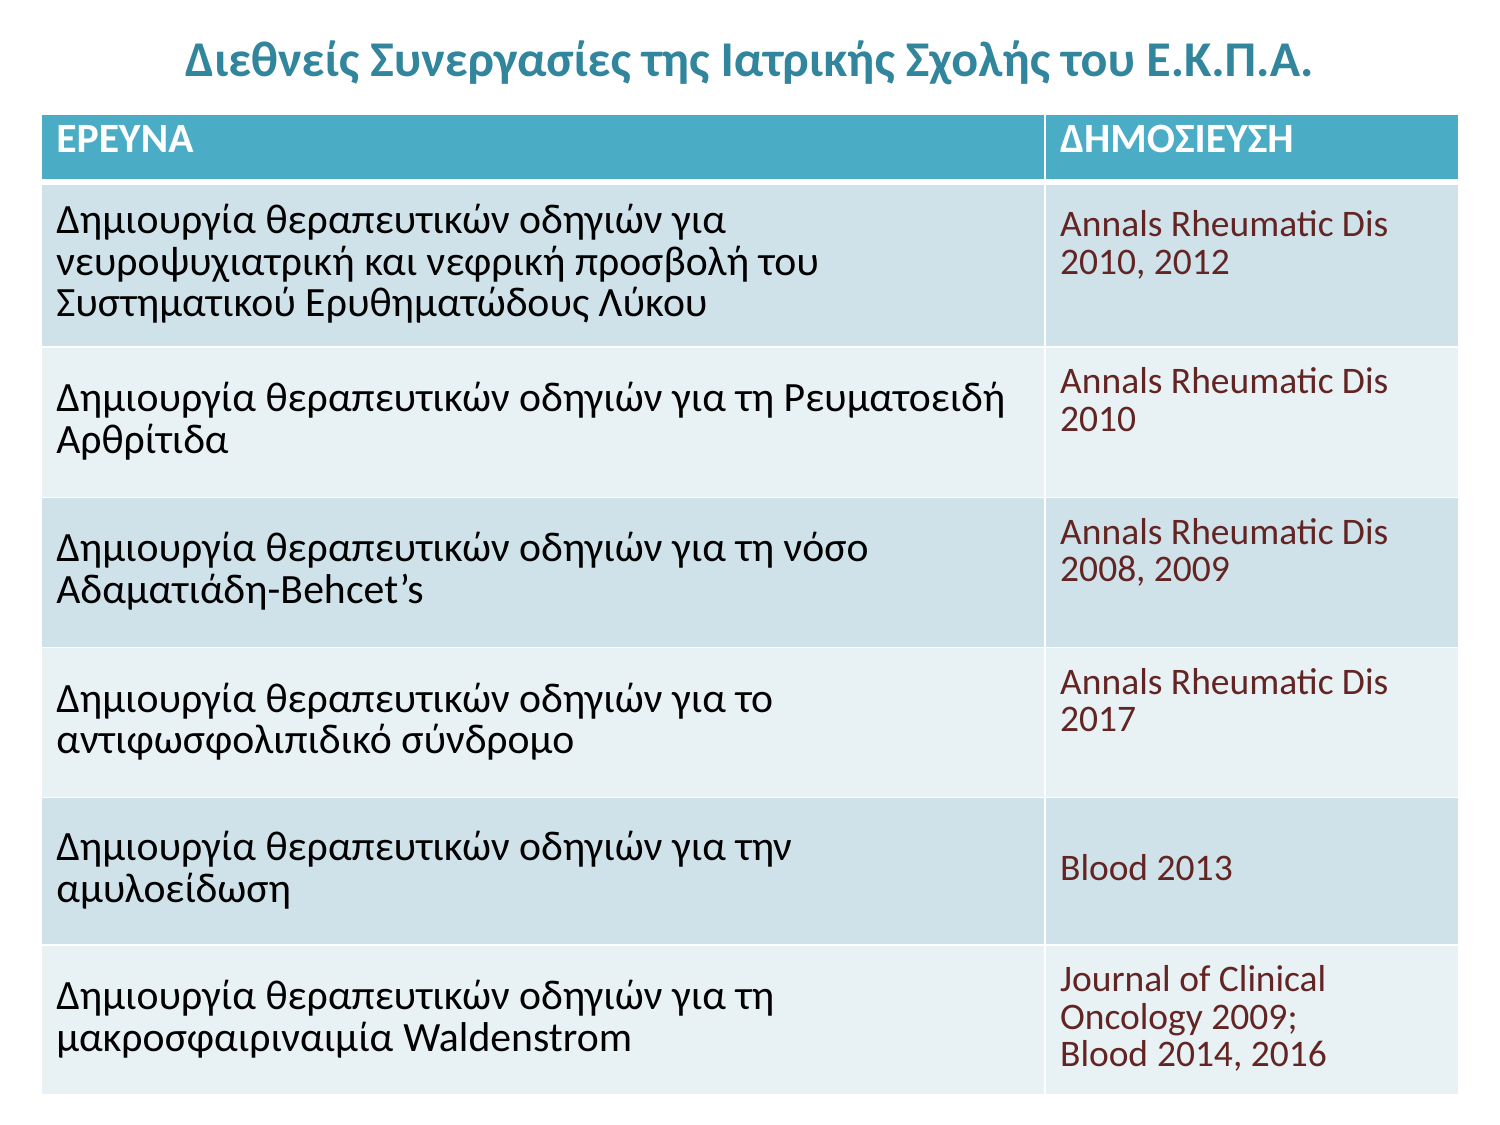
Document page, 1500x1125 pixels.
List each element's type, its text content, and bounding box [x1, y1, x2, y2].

table_cell Δημιουργία θεραπευτικών οδηγιών για τη μακροσφαιριναιμία Waldenstrom [42, 946, 1044, 1094]
slide_number 20 [1074, 1042, 1425, 1103]
table_cell Annals Rheumatic Dis 2017 [1046, 648, 1458, 797]
table_cell Δημιουργία θεραπευτικών οδηγιών για νευροψυχιατρική και νεφρική προσβολή του Συστηματικού Ερυθηματώδους Λύκου [42, 185, 1044, 346]
table_cell Δημιουργία θεραπευτικών οδηγιών για τη Ρευματοειδή Αρθρίτιδα [42, 348, 1044, 497]
table_header ΕΡΕΥΝΑ [42, 115, 1044, 179]
text_box Διεθνείς Συνεργασίες της Ιατρικής Σχολής του Ε.Κ.Π.Α. [170, 19, 1330, 94]
table_cell Annals Rheumatic Dis 2010, 2012 [1046, 185, 1458, 346]
table_cell Δημιουργία θεραπευτικών οδηγιών για τη νόσο Αδαματιάδη-Βehcet’s [42, 498, 1044, 647]
table_cell Journal of Clinical Oncology 2009; Blood 2014, 2016 [1046, 946, 1458, 1094]
table_cell Δημιουργία θεραπευτικών οδηγιών για το αντιφωσφολιπιδικό σύνδρομο [42, 648, 1044, 797]
table_header ΔΗΜΟΣΙΕΥΣΗ [1046, 115, 1458, 179]
table_cell Blood 2013 [1046, 798, 1458, 944]
table_cell Δημιουργία θεραπευτικών οδηγιών για την αμυλοείδωση [42, 798, 1044, 944]
table_cell Annals Rheumatic Dis 2010 [1046, 348, 1458, 497]
table_cell Annals Rheumatic Dis 2008, 2009 [1046, 498, 1458, 647]
